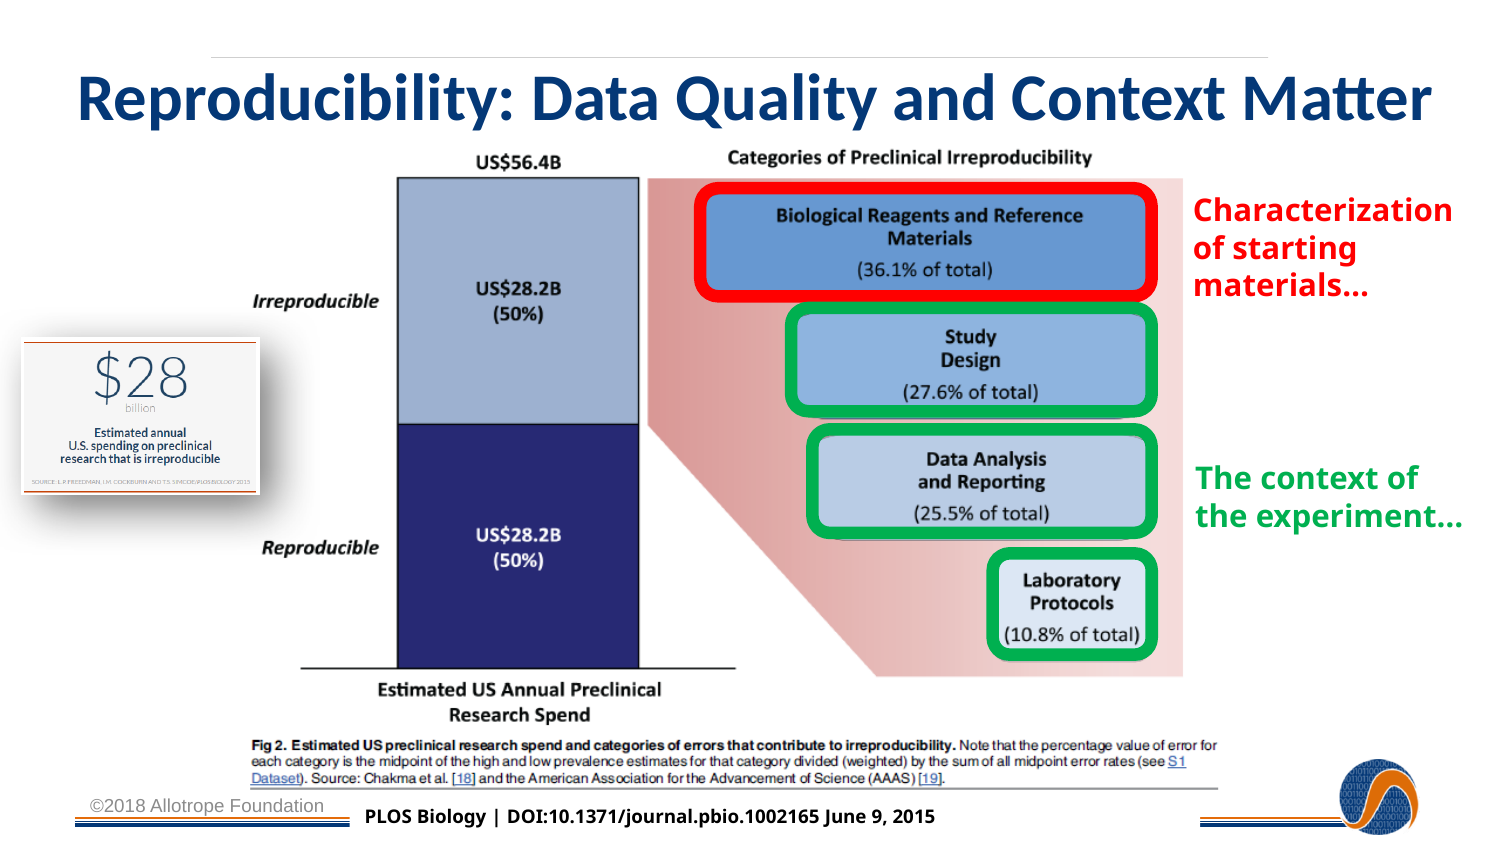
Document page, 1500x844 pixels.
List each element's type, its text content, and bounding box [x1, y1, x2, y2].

picture [21, 57, 1269, 797]
text_box The context of the experiment… [1273, 451, 1476, 541]
text_box PLOS Biology | DOI:10.1371/journal.pbio.1002165 June 9, 2015 [349, 805, 1201, 835]
text_box Characterization of starting materials… [1273, 183, 1466, 311]
title Reproducibility: Data Quality and Context Matter [62, 57, 209, 131]
picture [1337, 759, 1422, 835]
title Reproducibility: Data Quality and Context Matter [1269, 57, 1488, 131]
slide_number ©2018 Allotrope Foundation [75, 782, 425, 827]
